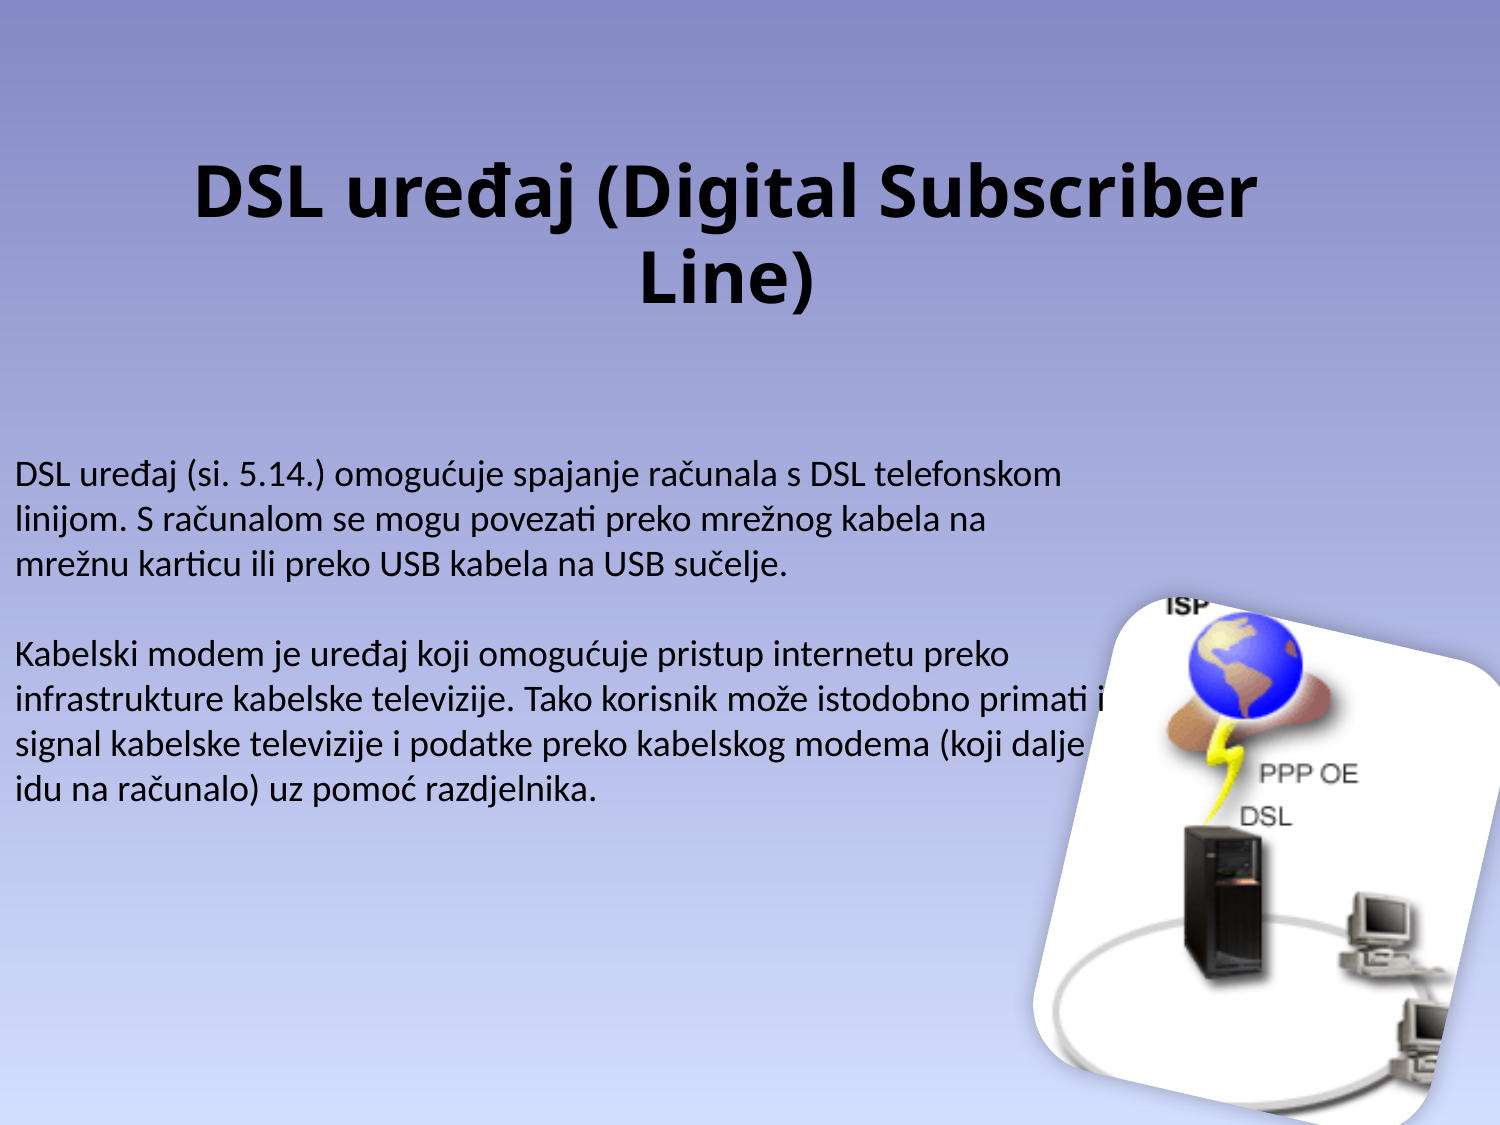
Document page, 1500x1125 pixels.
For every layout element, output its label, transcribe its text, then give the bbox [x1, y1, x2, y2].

picture [1033, 597, 1500, 1125]
title DSL uređaj (Digital Subscriber Line) [88, 137, 1364, 379]
text_box DSL uređaj (si. 5.14.) omogućuje spajanje računala s DSL telefonskom linijom. S računalom se mogu povezati preko mrežnog kabela na mrežnu karticu ili preko USB kabela na USB sučelje. Kabelski modem je uređaj koji omogućuje pristup internetu preko infrastrukture kabelske televizije. Tako korisnik može istodobno primati i signal kabelske televizije i podatke preko kabelskog modema (koji dalje idu na računalo) uz pomoć razdjelnika. [0, 441, 1125, 861]
